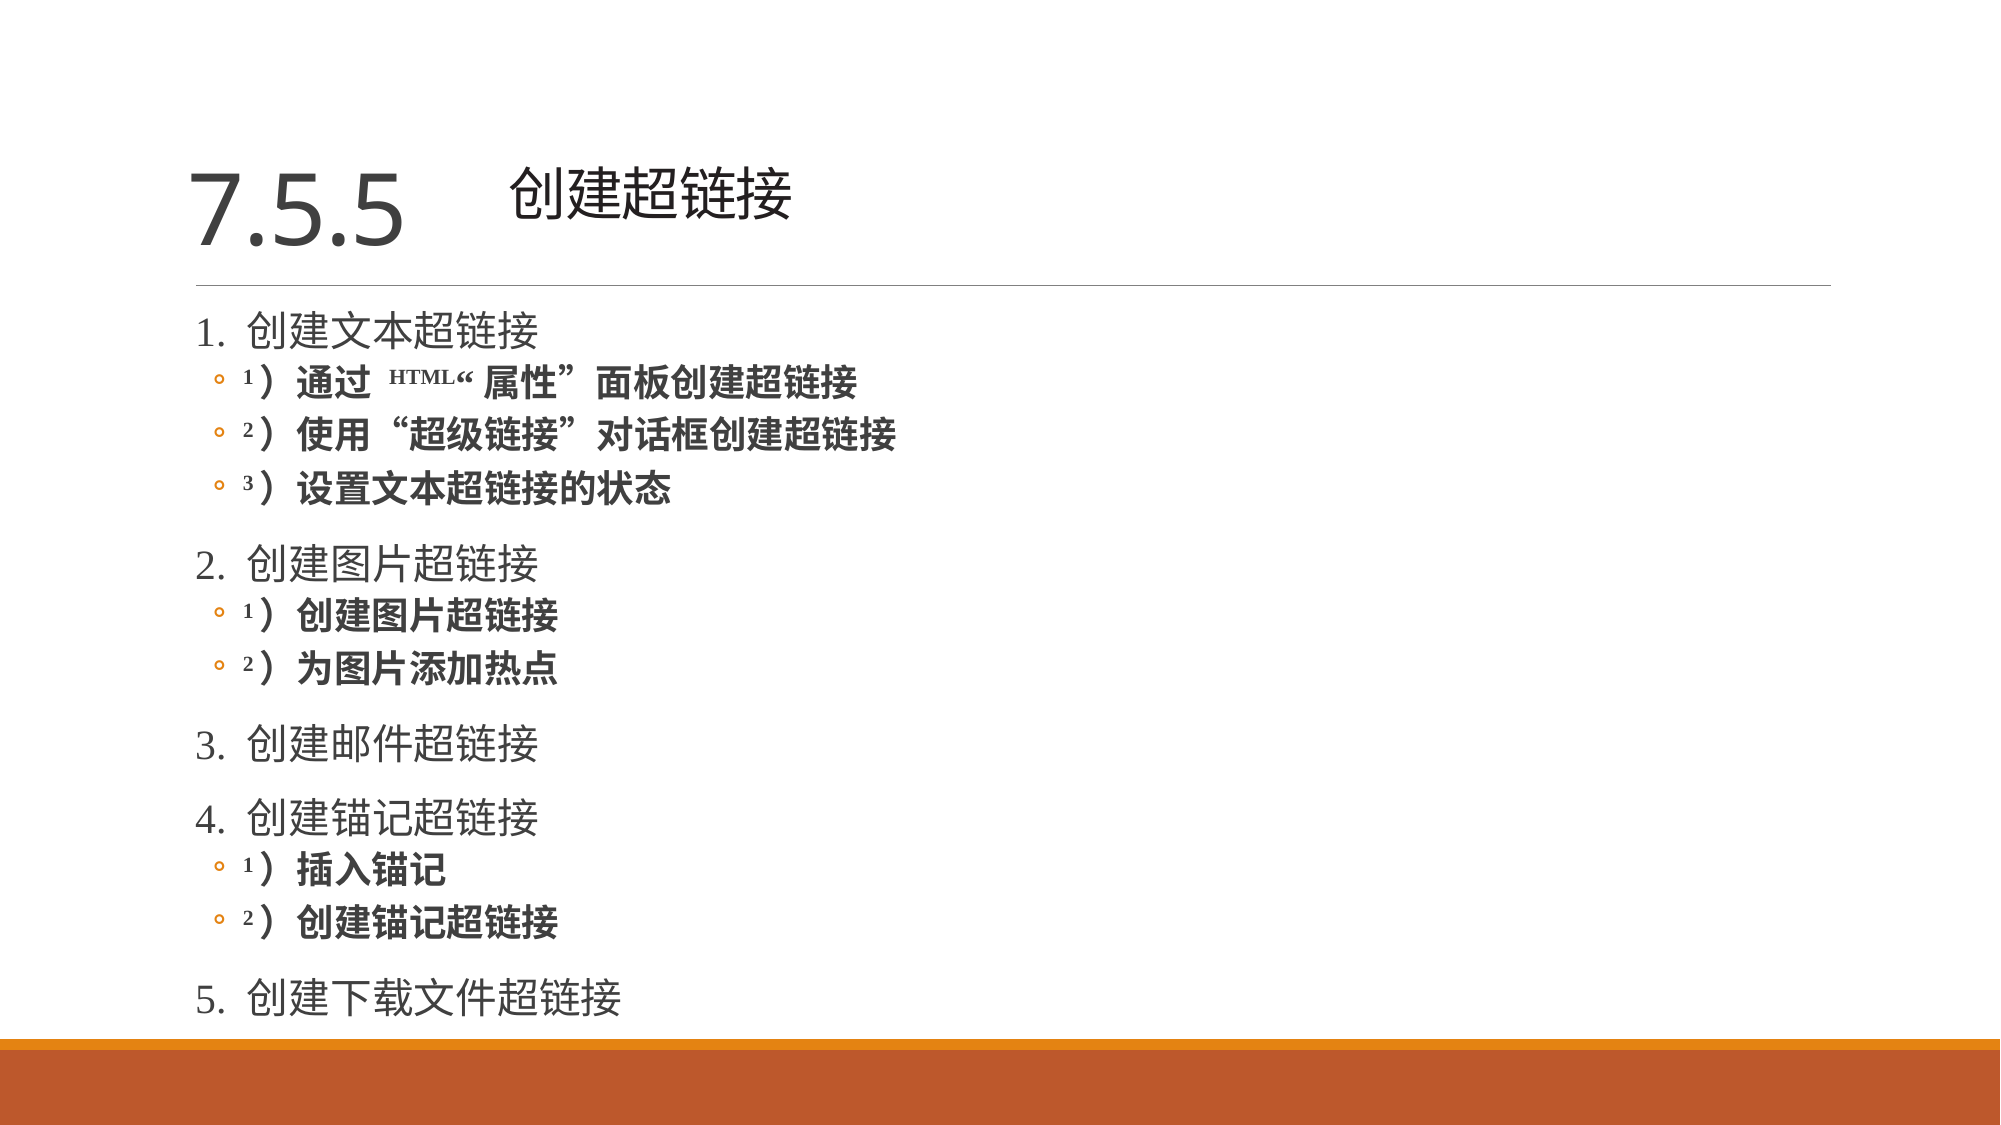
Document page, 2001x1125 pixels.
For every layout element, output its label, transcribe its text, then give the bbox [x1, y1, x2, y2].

list 1. 创建文本超链接 1）通过 HTML“属性”面板创建超链接 2）使用“超级链接”对话框创建超链接 3）设置文本超链接的状态 2. 创建图片超链接 1）创建图片超链接 2）为图片添加热点 3. 创建邮件超链接 4. 创建锚记超链接 1）插入锚记 2）创建锚记超链接 5. 创建下载文件超链接 [180, 302, 1830, 1053]
title 7.5.5 创建超链接 [172, 47, 1830, 274]
